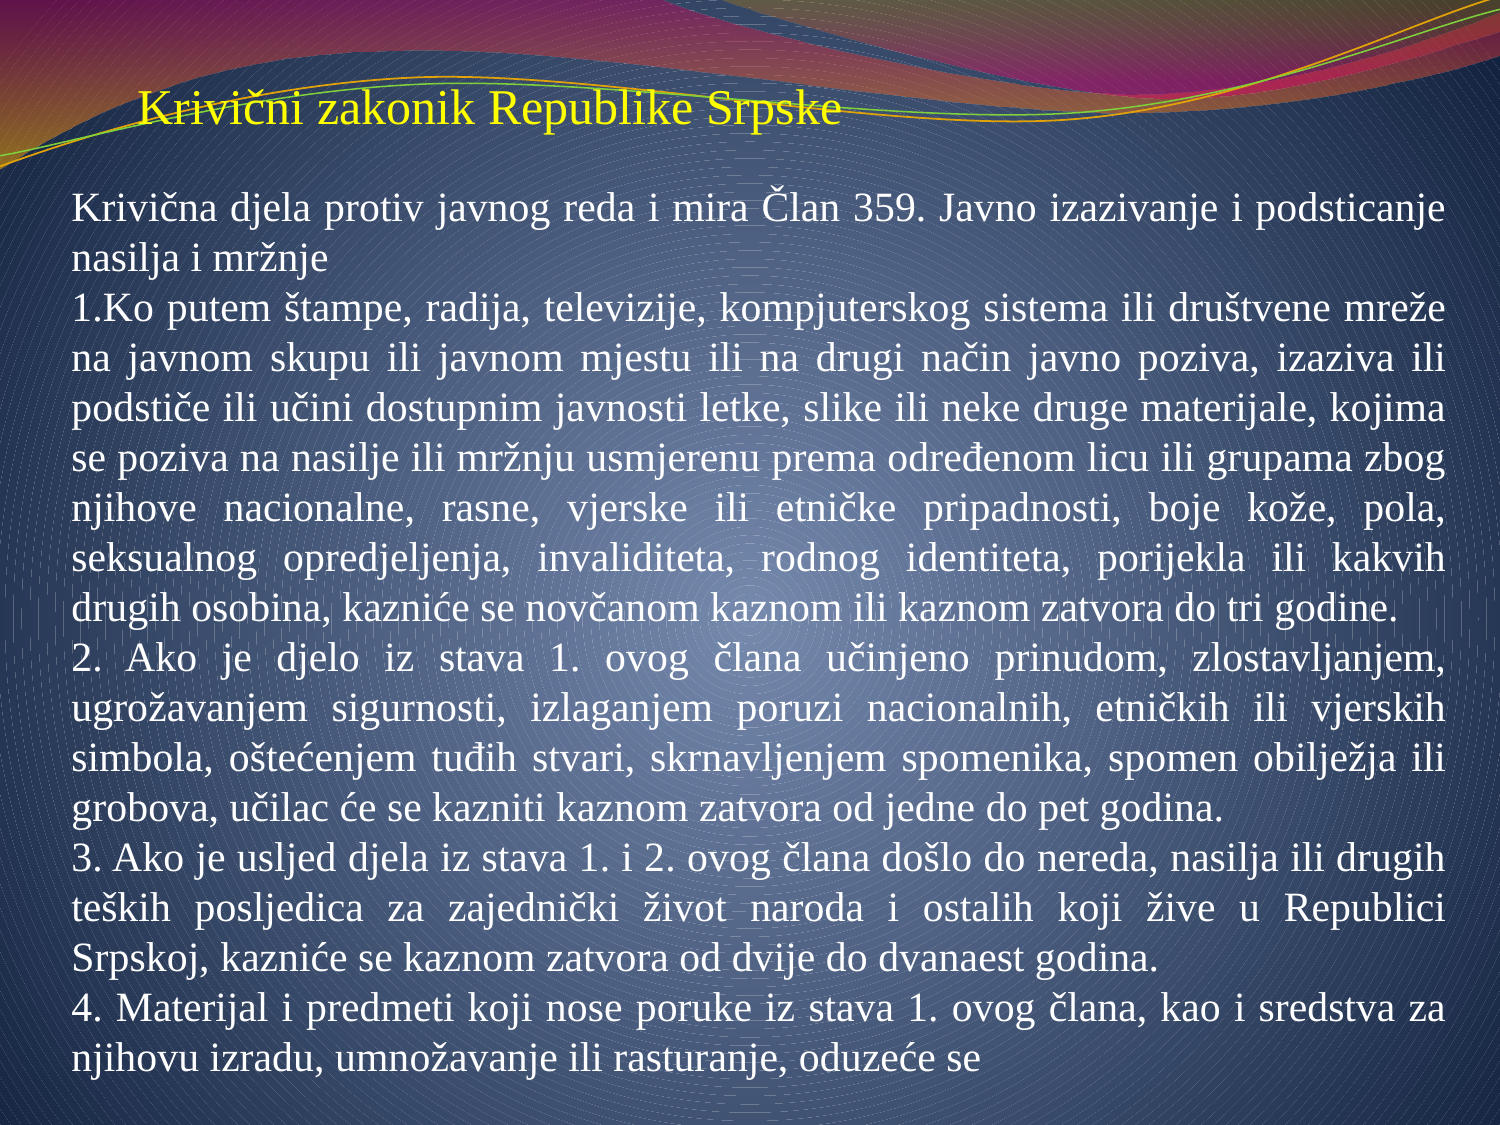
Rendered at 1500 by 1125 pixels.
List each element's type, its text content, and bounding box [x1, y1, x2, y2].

text_box Krivični zakonik Republike Srpske Krivična djela protiv javnog reda i mira Član 359. Javno izazivanje i podsticanje nasilja i mržnje 1.Ko putem štampe, radija, televizije, kompjuterskog sistema ili društvene mreže na javnom skupu ili javnom mjestu ili na drugi način javno poziva, izaziva ili podstiče ili učini dostupnim javnosti letke, slike ili neke druge materijale, kojima se poziva na nasilje ili mržnju usmjerenu prema određenom licu ili grupama zbog njihove nacionalne, rasne, vjerske ili etničke pripadnosti, boje kože, pola, seksualnog opredjeljenja, invaliditeta, rodnog identiteta, porijekla ili kakvih drugih osobina, kazniće se novčanom kaznom ili kaznom zatvora do tri godine. 2. Ako je djelo iz stava 1. ovog člana učinjeno prinudom, zlostavljanjem, ugrožavanjem sigurnosti, izlaganjem poruzi nacionalnih, etničkih ili vjerskih simbola, oštećenjem tuđih stvari, skrnavljenjem spomenika, spomen obilježja ili grobova, učilac će se kazniti kaznom zatvora od jedne do pet godina. 3. Ako je usljed djela iz stava 1. i 2. ovog člana došlo do nereda, nasilja ili drugih teških posljedica za zajednički život naroda i ostalih koji žive u Republici Srpskoj, kazniće se kaznom zatvora od dvije do dvanaest godina. 4. Materijal i predmeti koji nose poruke iz stava 1. ovog člana, kao i sredstva za njihovu izradu, umnožavanje ili rasturanje, oduzeće se [37, 67, 1462, 1088]
